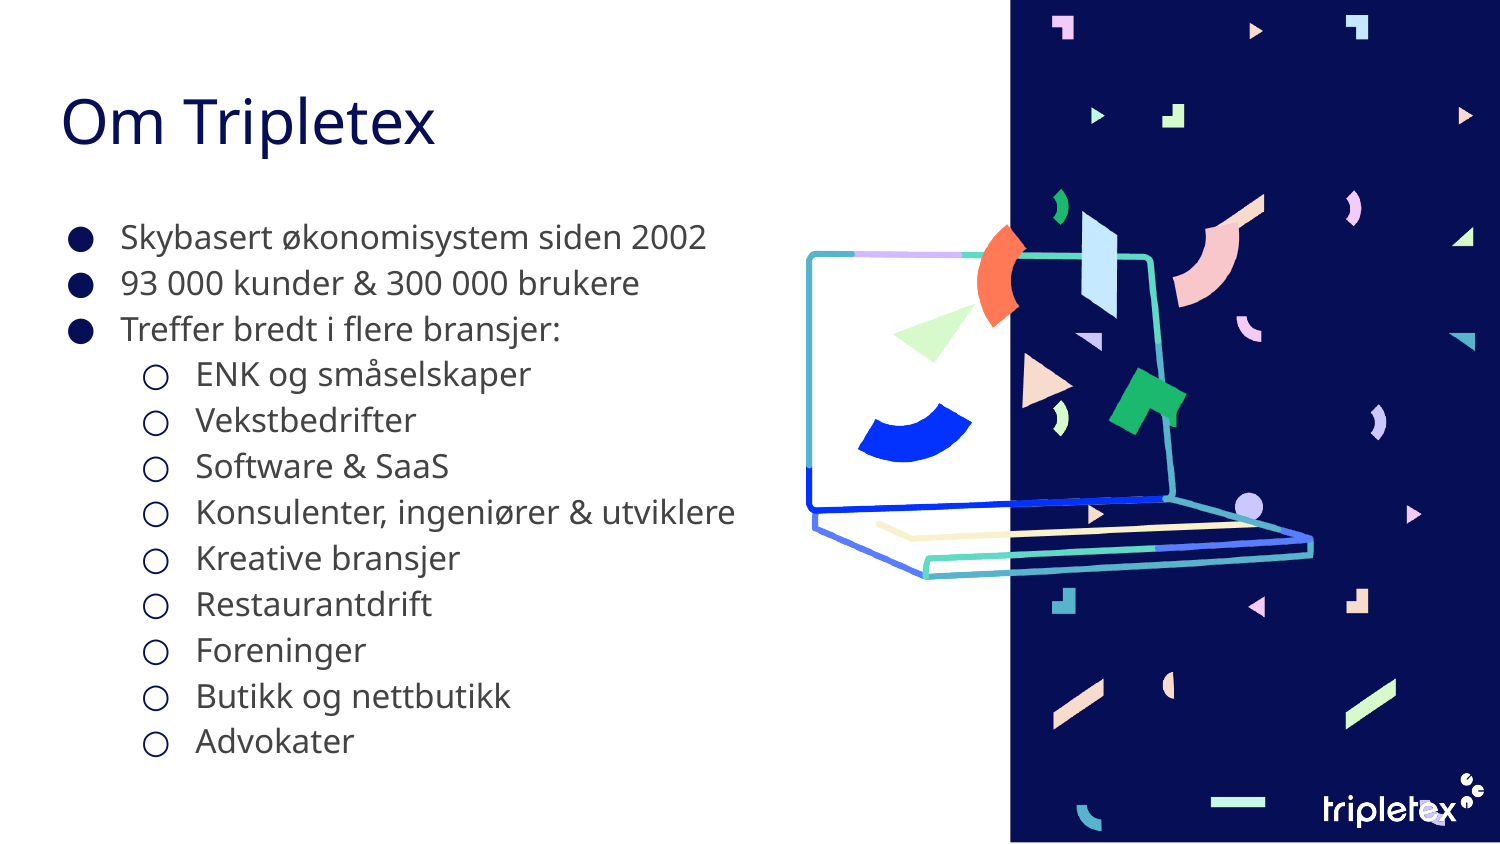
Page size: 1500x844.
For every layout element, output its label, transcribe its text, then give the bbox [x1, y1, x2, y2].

title Om Tripletex [60, 82, 1050, 195]
picture [768, 0, 1484, 843]
list Skybasert økonomisystem siden 2002 93 000 kunder & 300 000 brukere Treffer bredt i flere bransjer: ENK og småselskaper Vekstbedrifter Software & SaaS Konsulenter, ingeniører & utviklere Kreative bransjer Restaurantdrift Foreninger Butikk og nettbutikk Advokater [30, 195, 947, 695]
